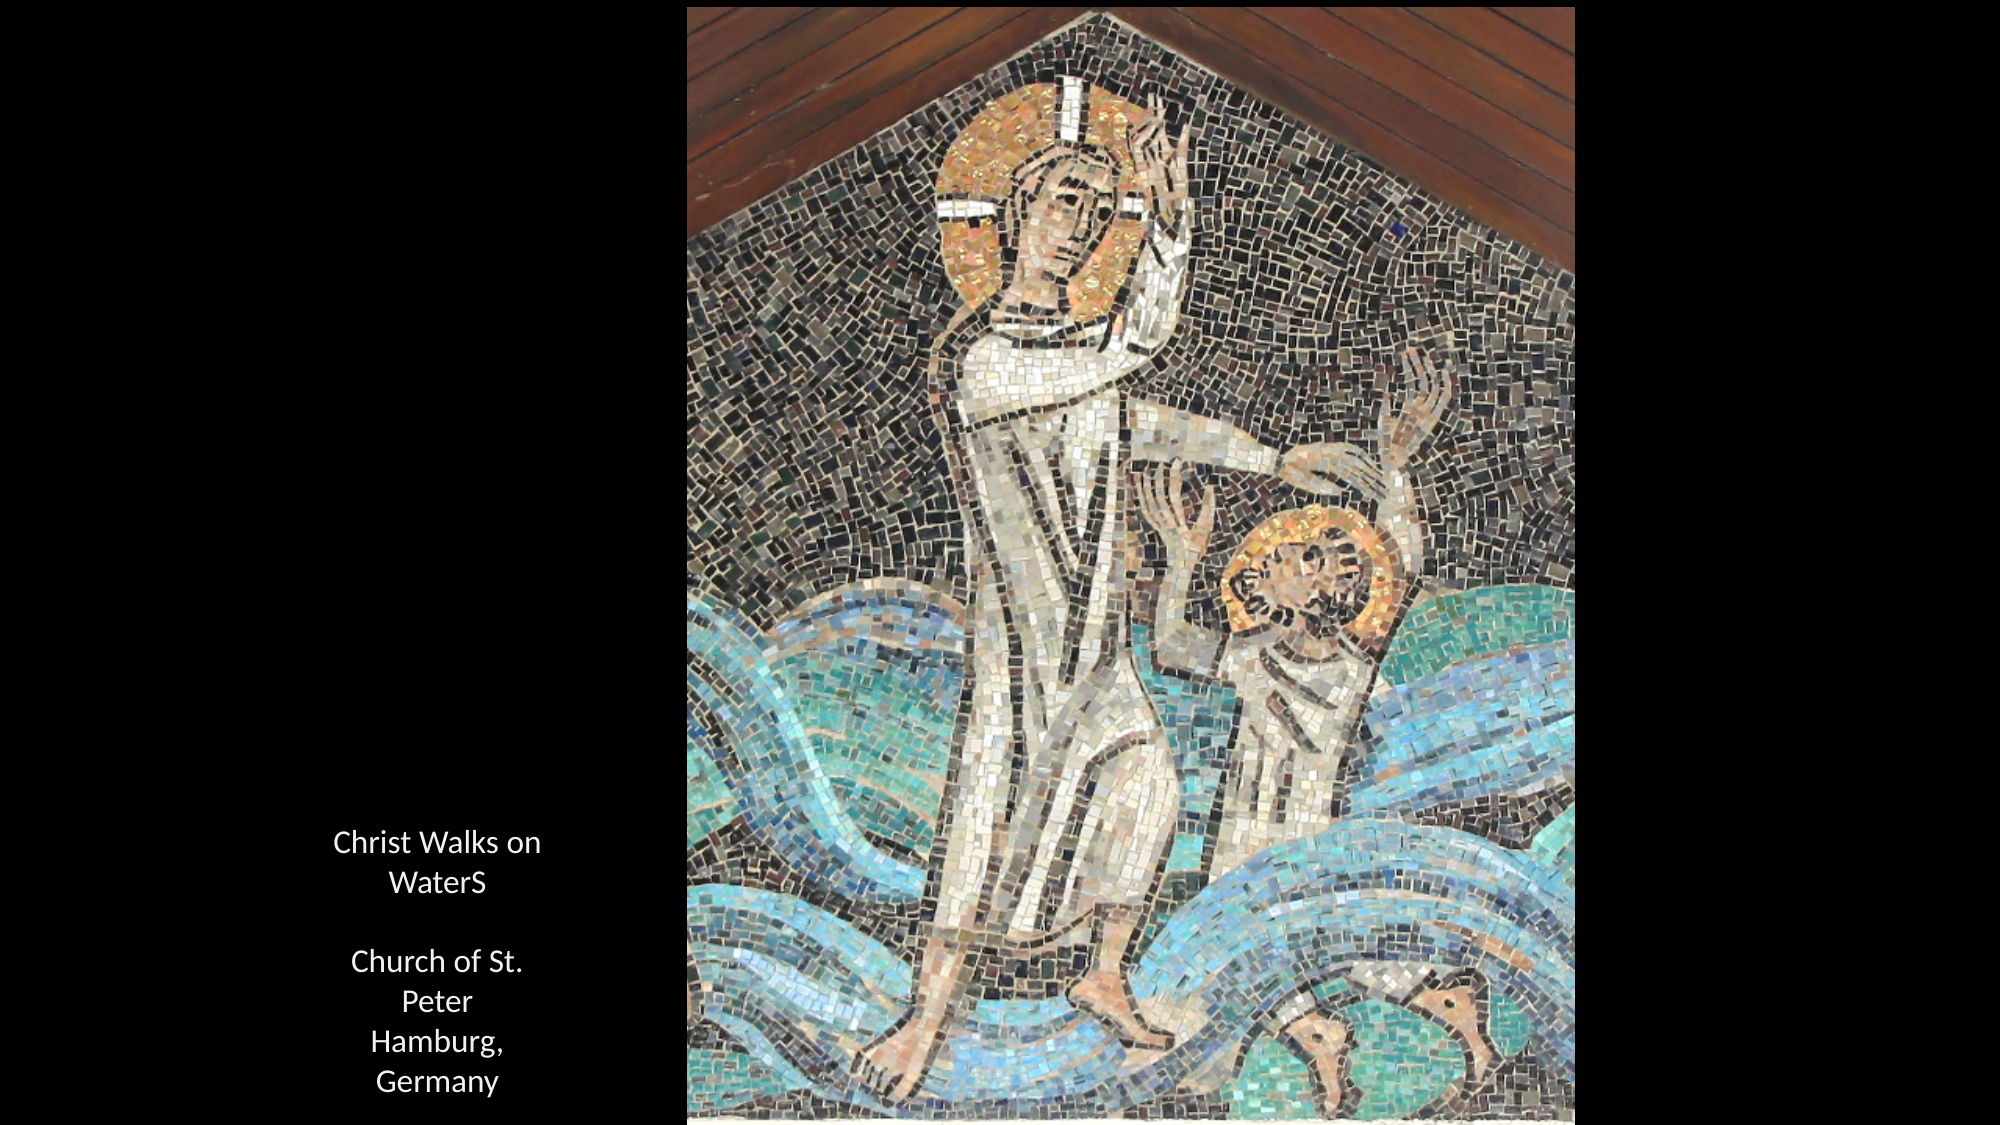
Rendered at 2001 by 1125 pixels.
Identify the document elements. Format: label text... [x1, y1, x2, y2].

text_box Christ Walks on WaterS Church of St. Peter Hamburg, Germany [312, 812, 563, 1107]
picture [687, 7, 1576, 1125]
